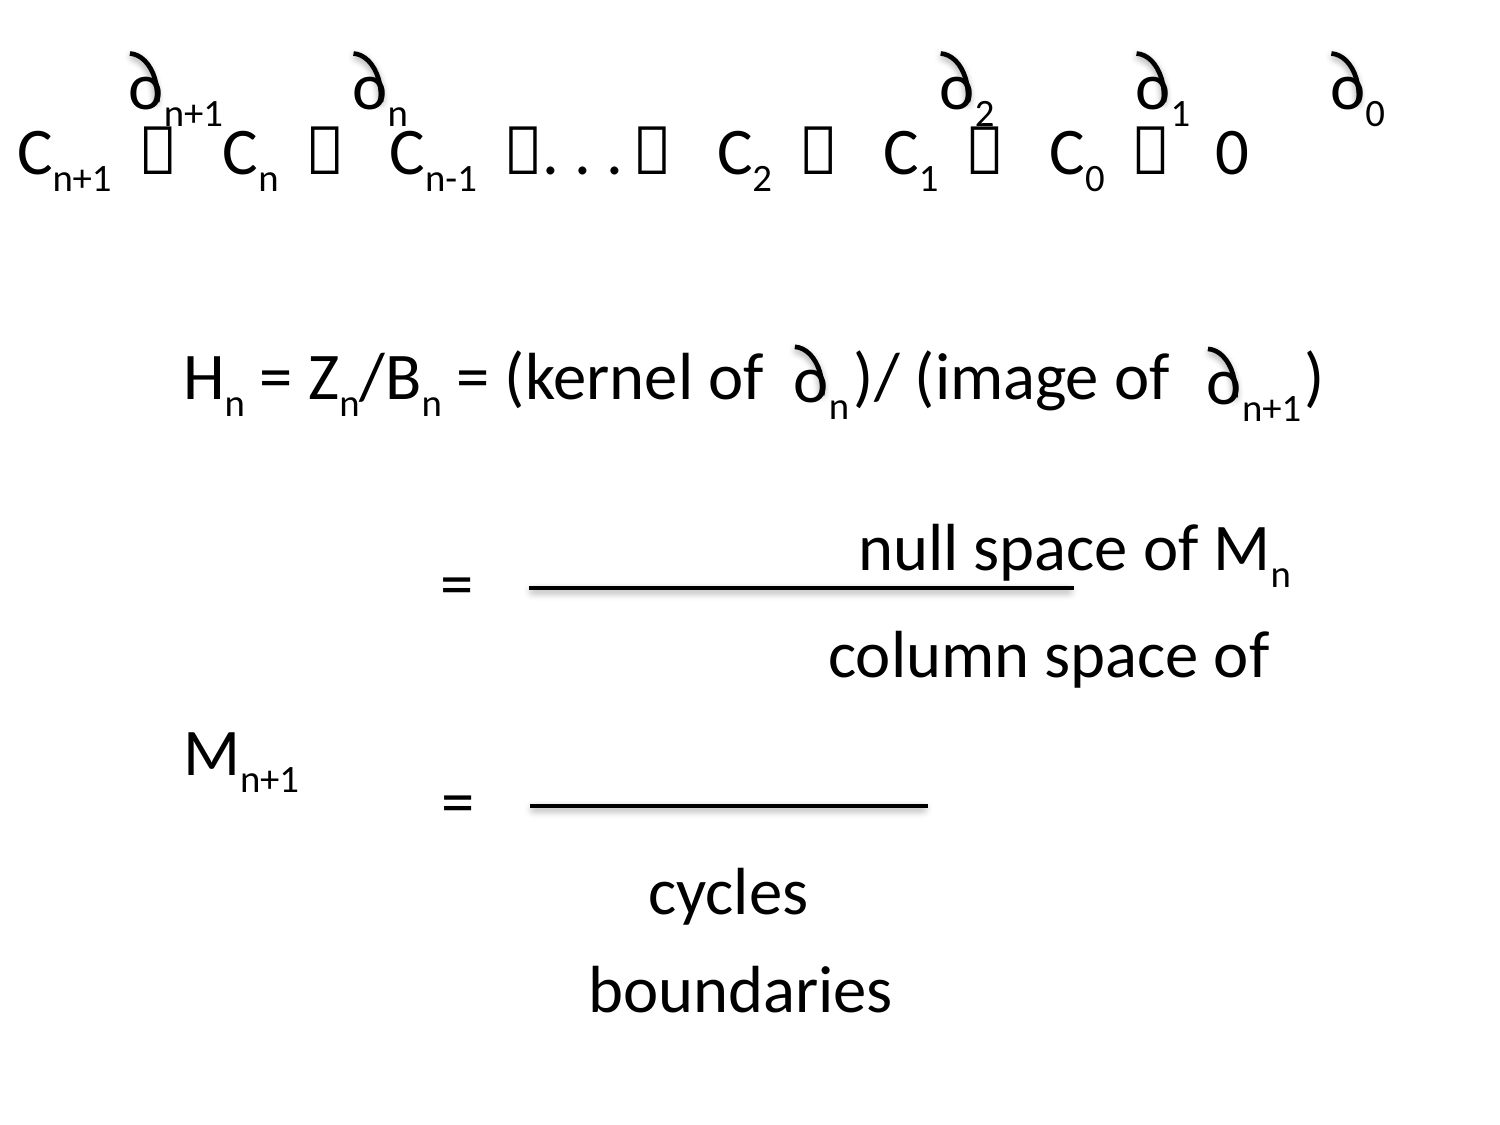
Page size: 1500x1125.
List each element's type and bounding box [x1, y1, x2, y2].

text_box [168, 325, 1412, 1125]
text_box [2, 35, 1500, 198]
